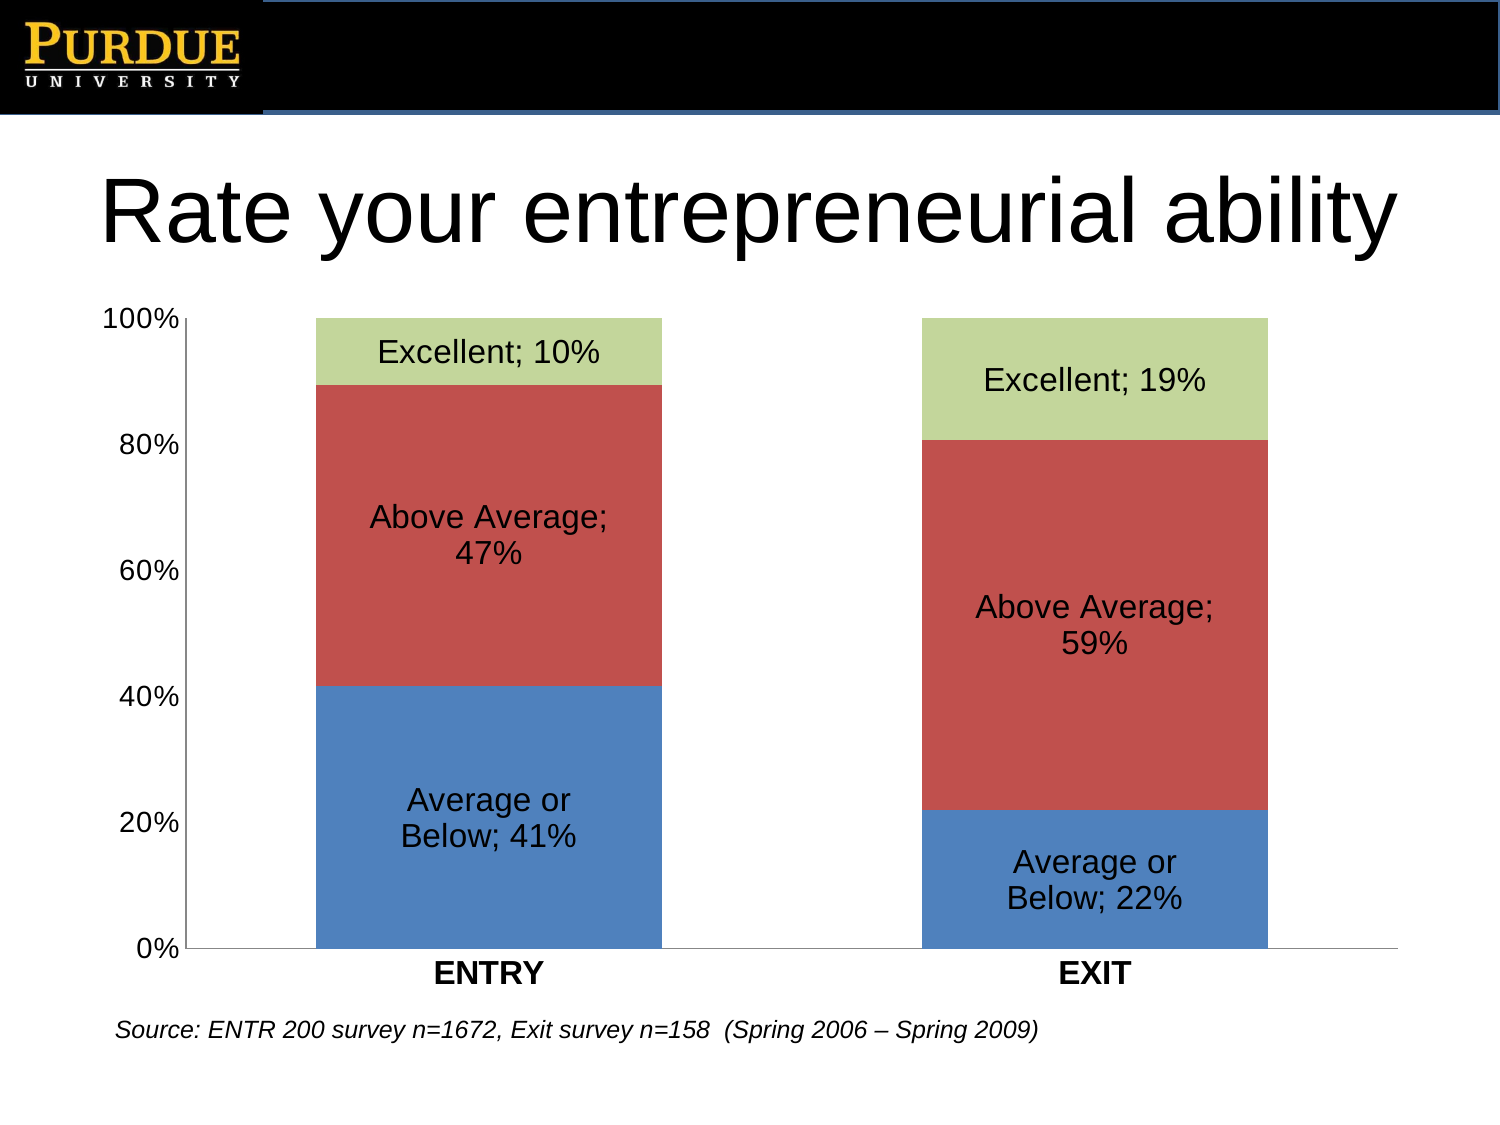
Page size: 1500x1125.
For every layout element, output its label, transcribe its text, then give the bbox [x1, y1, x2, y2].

text_box Source: ENTR 200 survey n=1672, Exit survey n=158 (Spring 2006 – Spring 2009) [99, 1014, 1125, 1052]
chart [74, 287, 1426, 1006]
picture [0, 0, 263, 114]
title Rate your entrepreneurial ability [75, 137, 1425, 275]
